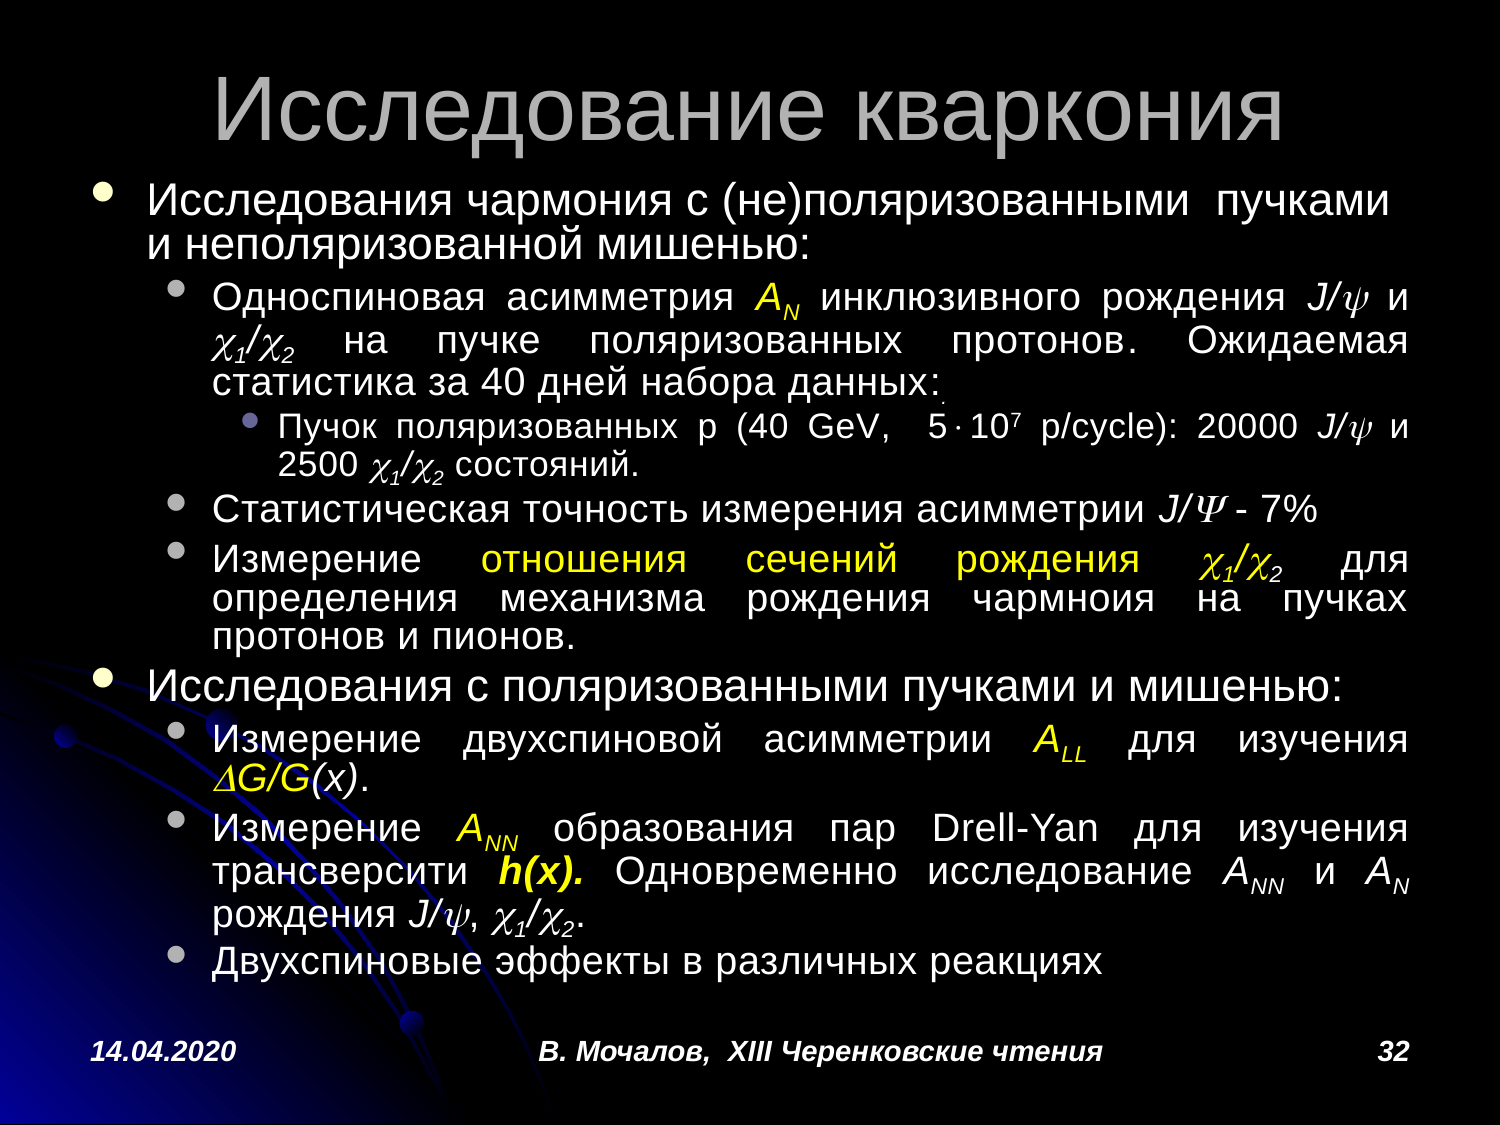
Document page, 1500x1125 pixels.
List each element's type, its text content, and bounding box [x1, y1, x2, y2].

footer В. Мочалов, XIII Черенковские чтения [442, 1025, 1199, 1100]
title Исследование кваркония [75, 45, 1425, 161]
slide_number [75, 1025, 425, 1100]
list Исследования чармония с (не)поляризованными пучками и неполяризованной мишенью: Односпиновая асимметрия АN инклюзивного рождения J/ и 1/2 на пучке поляризованных протонов. Ожидаемая статистика за 40 дней набора данных:. Пучок поляризованных p (40 GeV, 5107 р/cycle): 20000 J/ и 2500 1/2 состояний. Статистическая точность измерения асимметрии J/ - 7% Измерение отношения сечений рождения 1/2 для определения механизма рождения чармноия на пучках протонов и пионов. Исследования с поляризованными пучками и мишенью: Измерение двухспиновой асимметрии АLL для изучения G/G(x). Измерение АNN образования пар Drell-Yan для изучения трансверсити h(x). Одновременно исследование АNN и AN рождения J/, 1/2. Двухспиновые эффекты в различных реакциях [75, 172, 1425, 1006]
slide_number 32 [1246, 1025, 1425, 1100]
